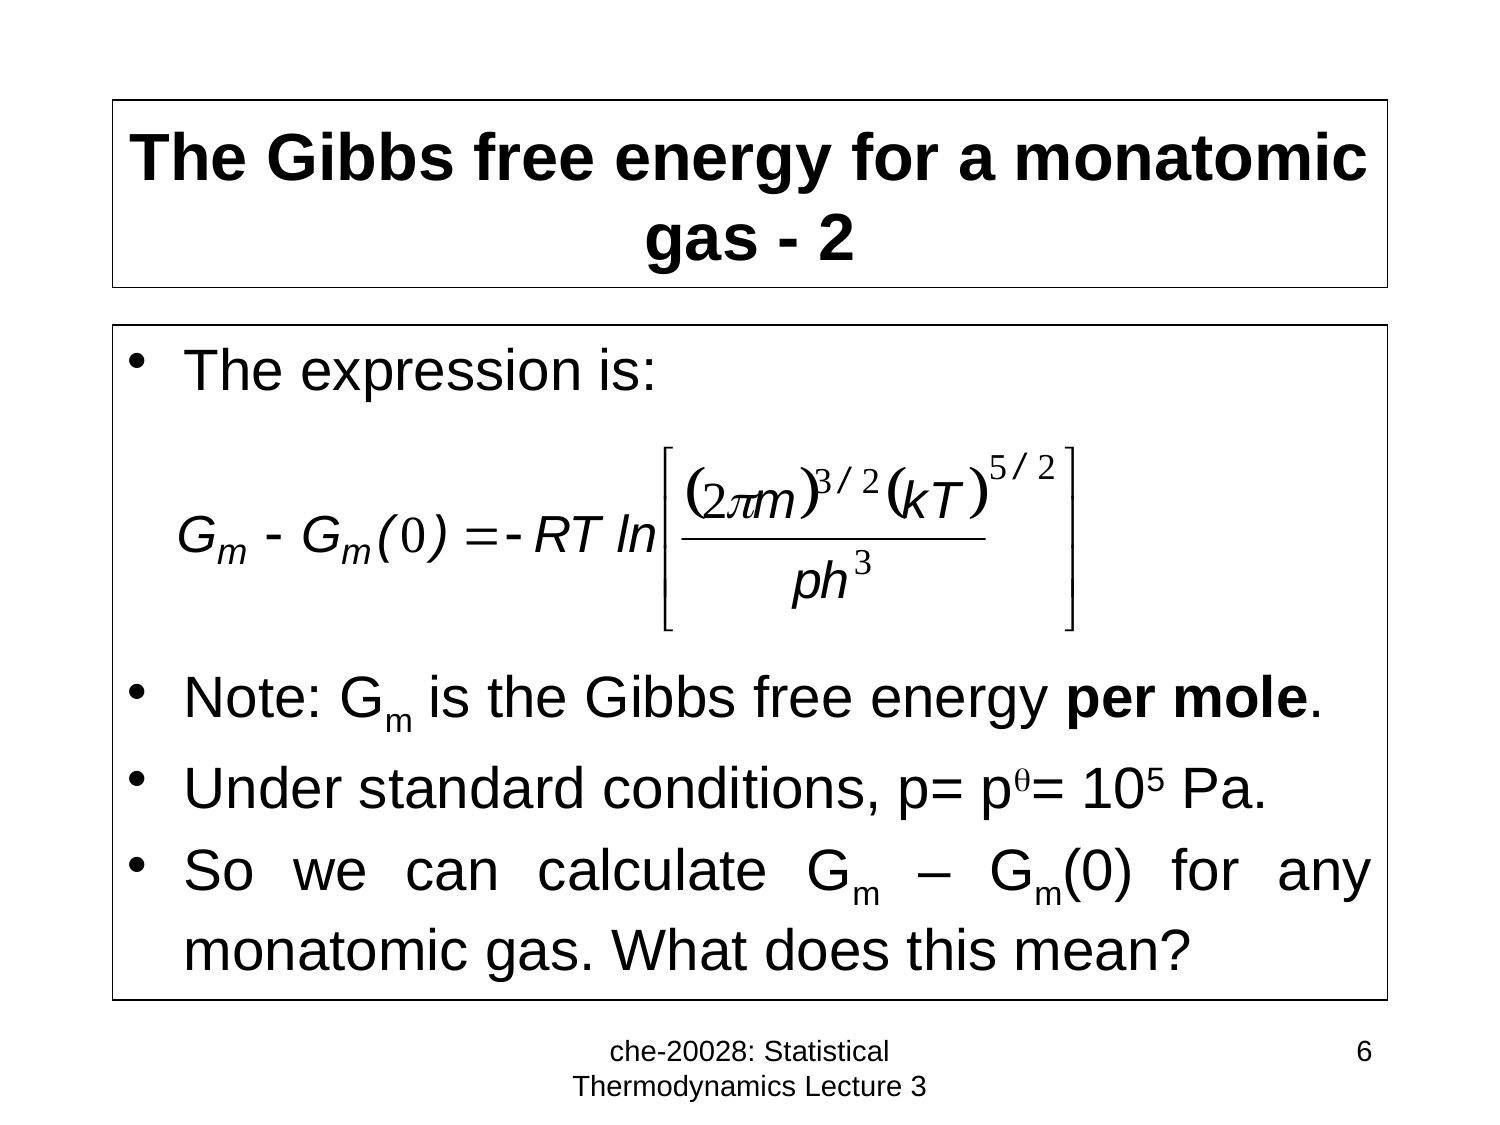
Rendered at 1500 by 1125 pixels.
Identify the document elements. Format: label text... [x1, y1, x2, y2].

list The expression is: Note: Gm is the Gibbs free energy per mole. Under standard conditions, p= p= 105 Pa. So we can calculate Gm – Gm(0) for any monatomic gas. What does this mean? [112, 324, 1388, 1001]
footer che-20028: Statistical Thermodynamics Lecture 3 [512, 1024, 988, 1101]
slide_number 6 [1074, 1024, 1388, 1101]
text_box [170, 432, 1097, 646]
title The Gibbs free energy for a monatomic gas - 2 [112, 99, 1388, 288]
